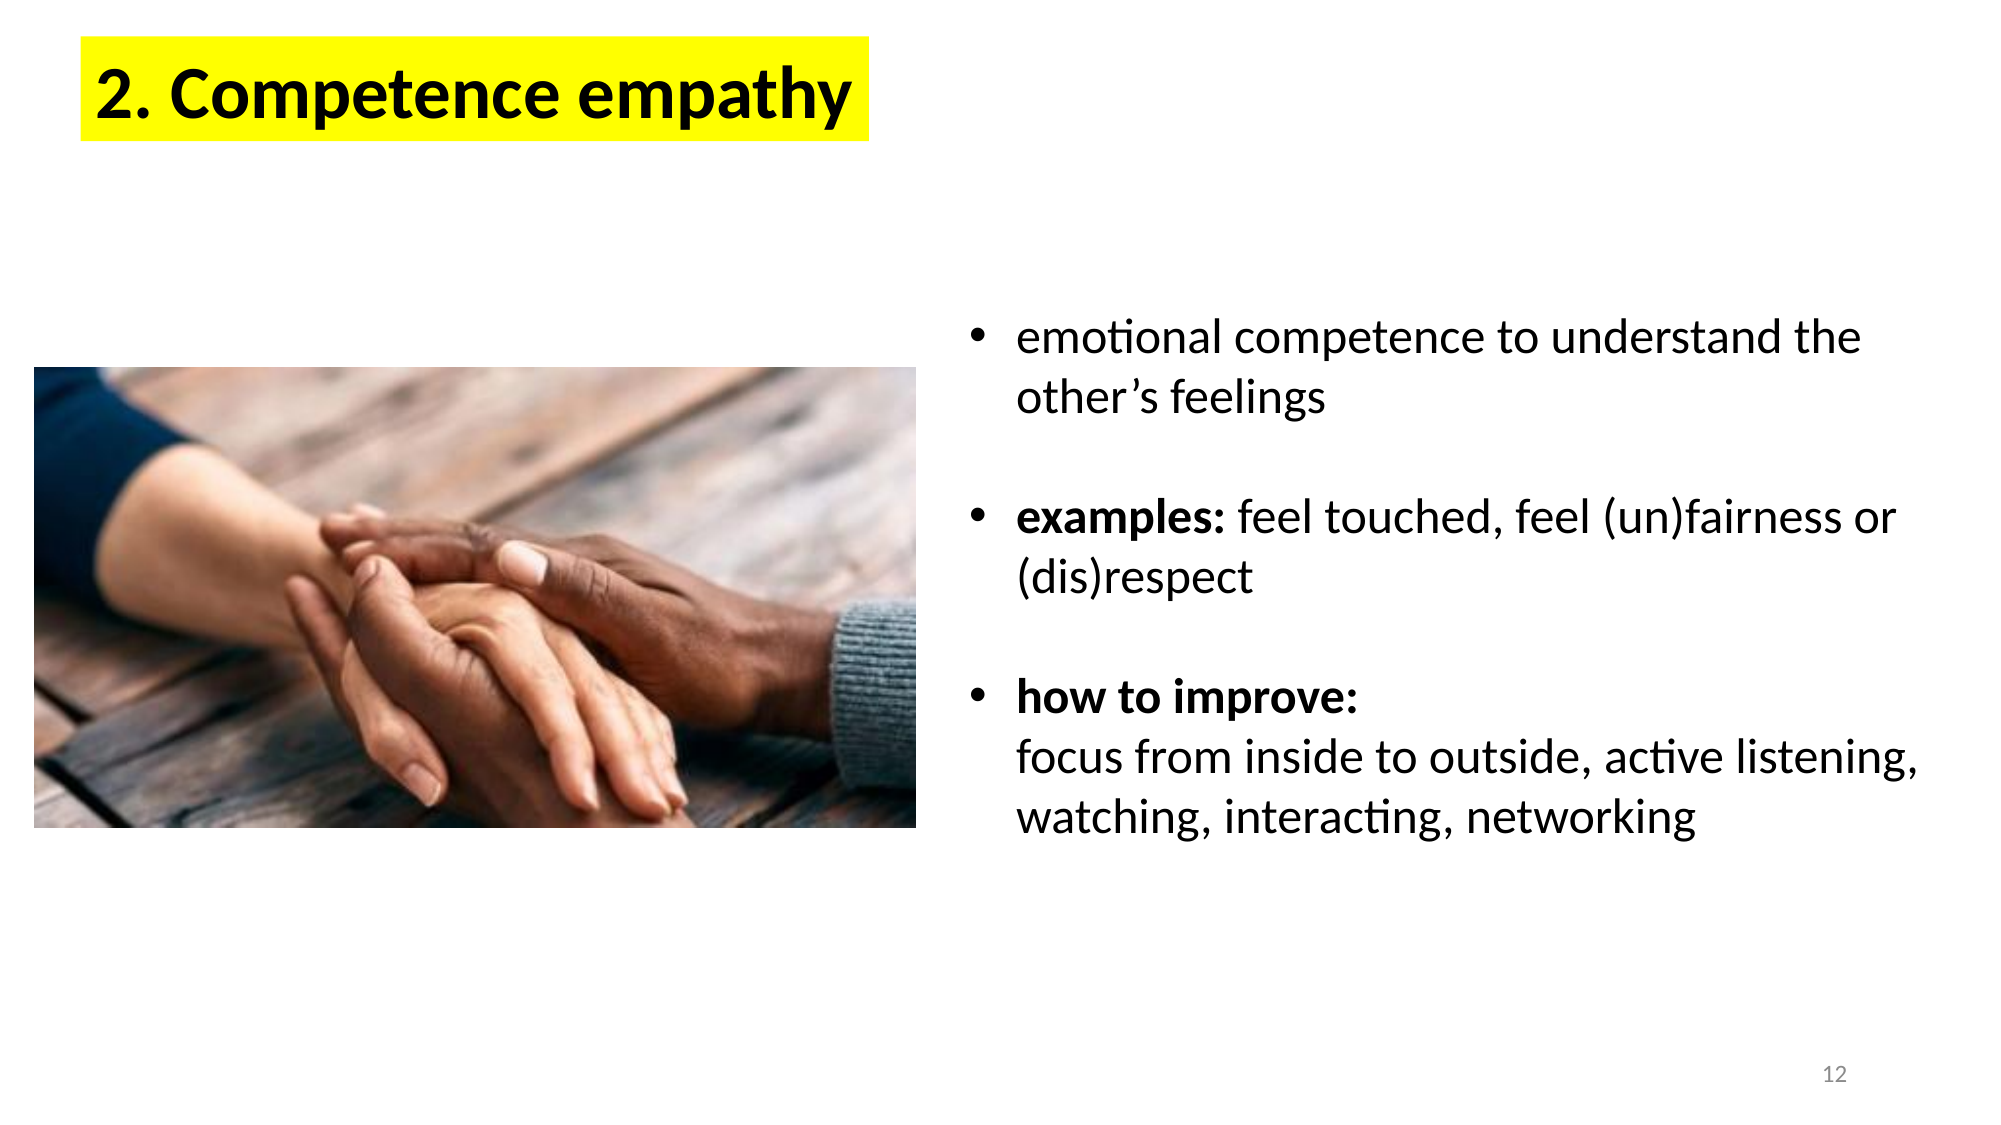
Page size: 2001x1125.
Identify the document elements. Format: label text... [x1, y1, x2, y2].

text_box 2. Competence empathy [80, 36, 869, 142]
picture [34, 367, 916, 828]
text_box emotional competence to understand the other’s feelings examples: feel touched, feel (un)fairness or (dis)respect how to improve: focus from inside to outside, active listening, watching, interacting, networking [954, 296, 1946, 912]
slide_number 12 [1412, 1042, 1863, 1103]
